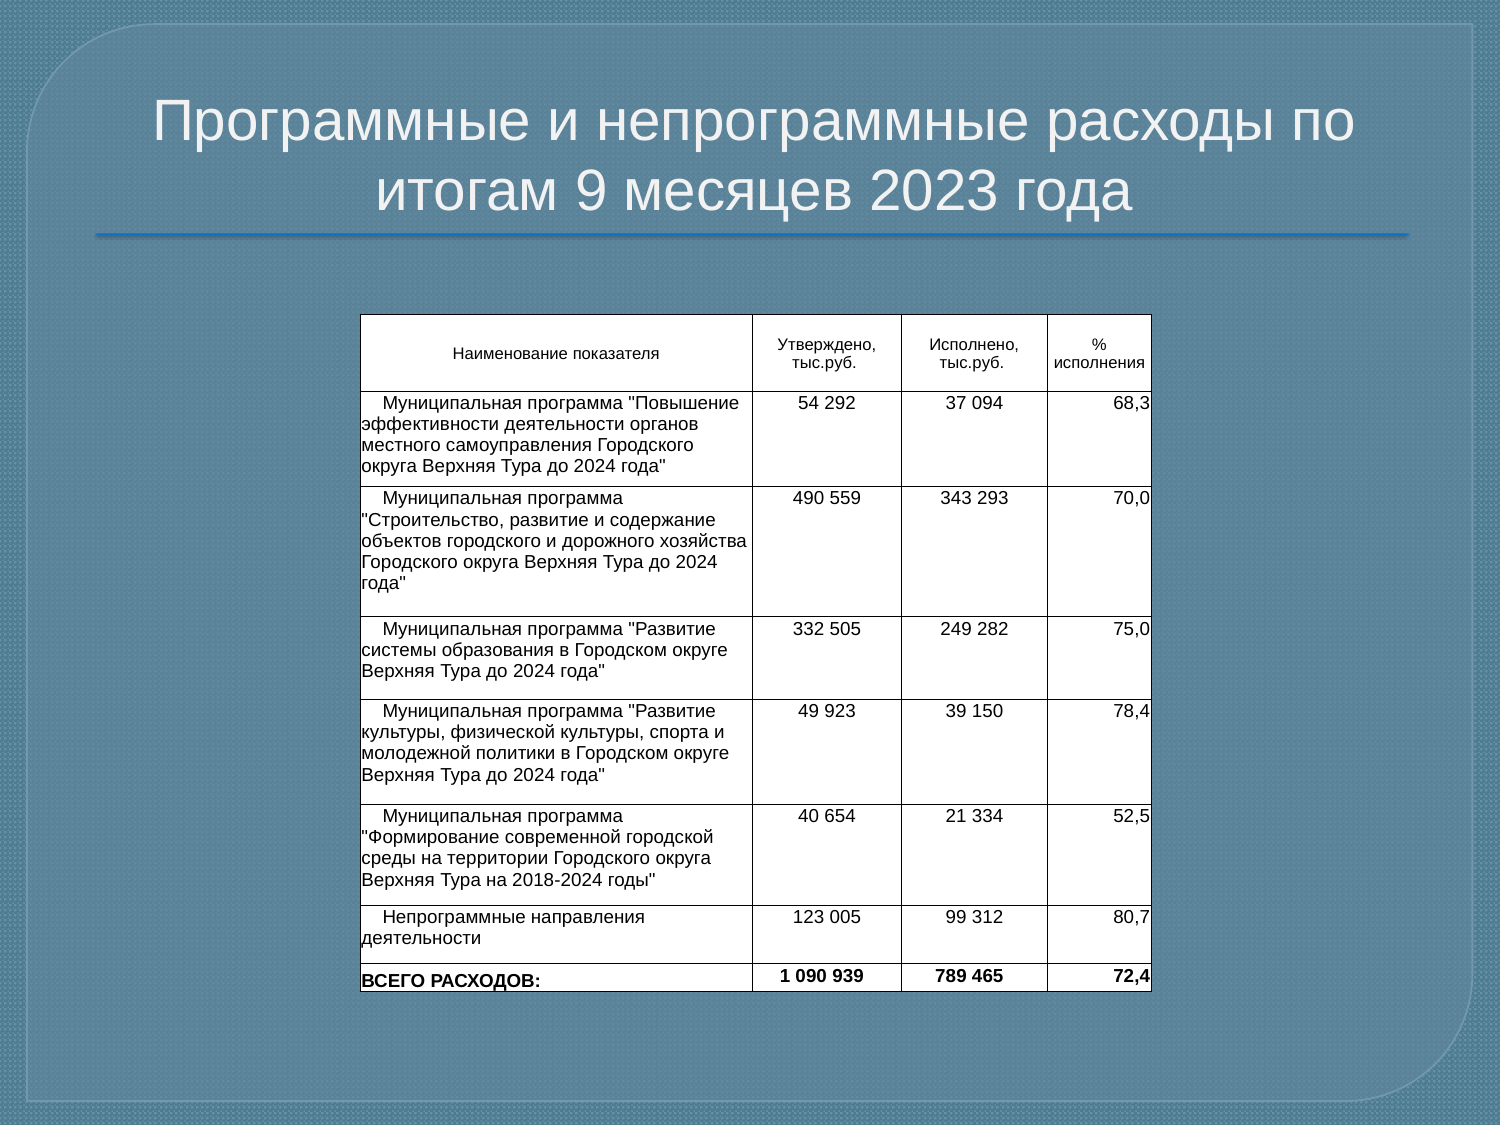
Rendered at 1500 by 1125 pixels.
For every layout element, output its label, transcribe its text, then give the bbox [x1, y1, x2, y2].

table_cell Муниципальная программа "Развитие системы образования в Городском округе Верхняя Тура до 2024 года" [361, 617, 752, 699]
table_cell Муниципальная программа "Повышение эффективности деятельности органов местного самоуправления Городского округа Верхняя Тура до 2024 года" [361, 392, 752, 486]
table_header Утверждено, тыс.руб. [753, 315, 901, 391]
table_cell Муниципальная программа "Формирование современной городской среды на территории Городского округа Верхняя Тура на 2018-2024 годы" [361, 805, 752, 905]
table_cell 490 559 [753, 487, 901, 616]
table_cell 123 005 [753, 906, 901, 963]
table_cell 37 094 [902, 392, 1047, 486]
title Программные и непрограммные расходы по итогам 9 месяцев 2023 года [75, 41, 1425, 229]
table_header Исполнено, тыс.руб. [902, 315, 1047, 391]
table_cell 78,4 [1048, 700, 1151, 804]
table_cell 343 293 [902, 487, 1047, 616]
table_cell 75,0 [1048, 617, 1151, 699]
table_cell 70,0 [1048, 487, 1151, 616]
table_cell 1 090 939 [753, 964, 901, 991]
table_cell 332 505 [753, 617, 901, 699]
table_cell 52,5 [1048, 805, 1151, 905]
table_cell 39 150 [902, 700, 1047, 804]
table_cell ВСЕГО РАСХОДОВ: [361, 964, 752, 991]
table_cell 99 312 [902, 906, 1047, 963]
table_cell 249 282 [902, 617, 1047, 699]
table_cell 40 654 [753, 805, 901, 905]
table_header % исполнения [1048, 315, 1151, 391]
table_cell Непрограммные направления деятельности [361, 906, 752, 963]
table_cell Муниципальная программа "Строительство, развитие и содержание объектов городского и дорожного хозяйства Городского округа Верхняя Тура до 2024 года" [361, 487, 752, 616]
table_cell 789 465 [902, 964, 1047, 991]
table_cell 68,3 [1048, 392, 1151, 486]
table_cell 54 292 [753, 392, 901, 486]
table_header Наименование показателя [361, 315, 752, 391]
table_cell 72,4 [1048, 964, 1151, 991]
table_cell 49 923 [753, 700, 901, 804]
table_cell 80,7 [1048, 906, 1151, 963]
table_cell 21 334 [902, 805, 1047, 905]
table_cell Муниципальная программа "Развитие культуры, физической культуры, спорта и молодежной политики в Городском округе Верхняя Тура до 2024 года" [361, 700, 752, 804]
